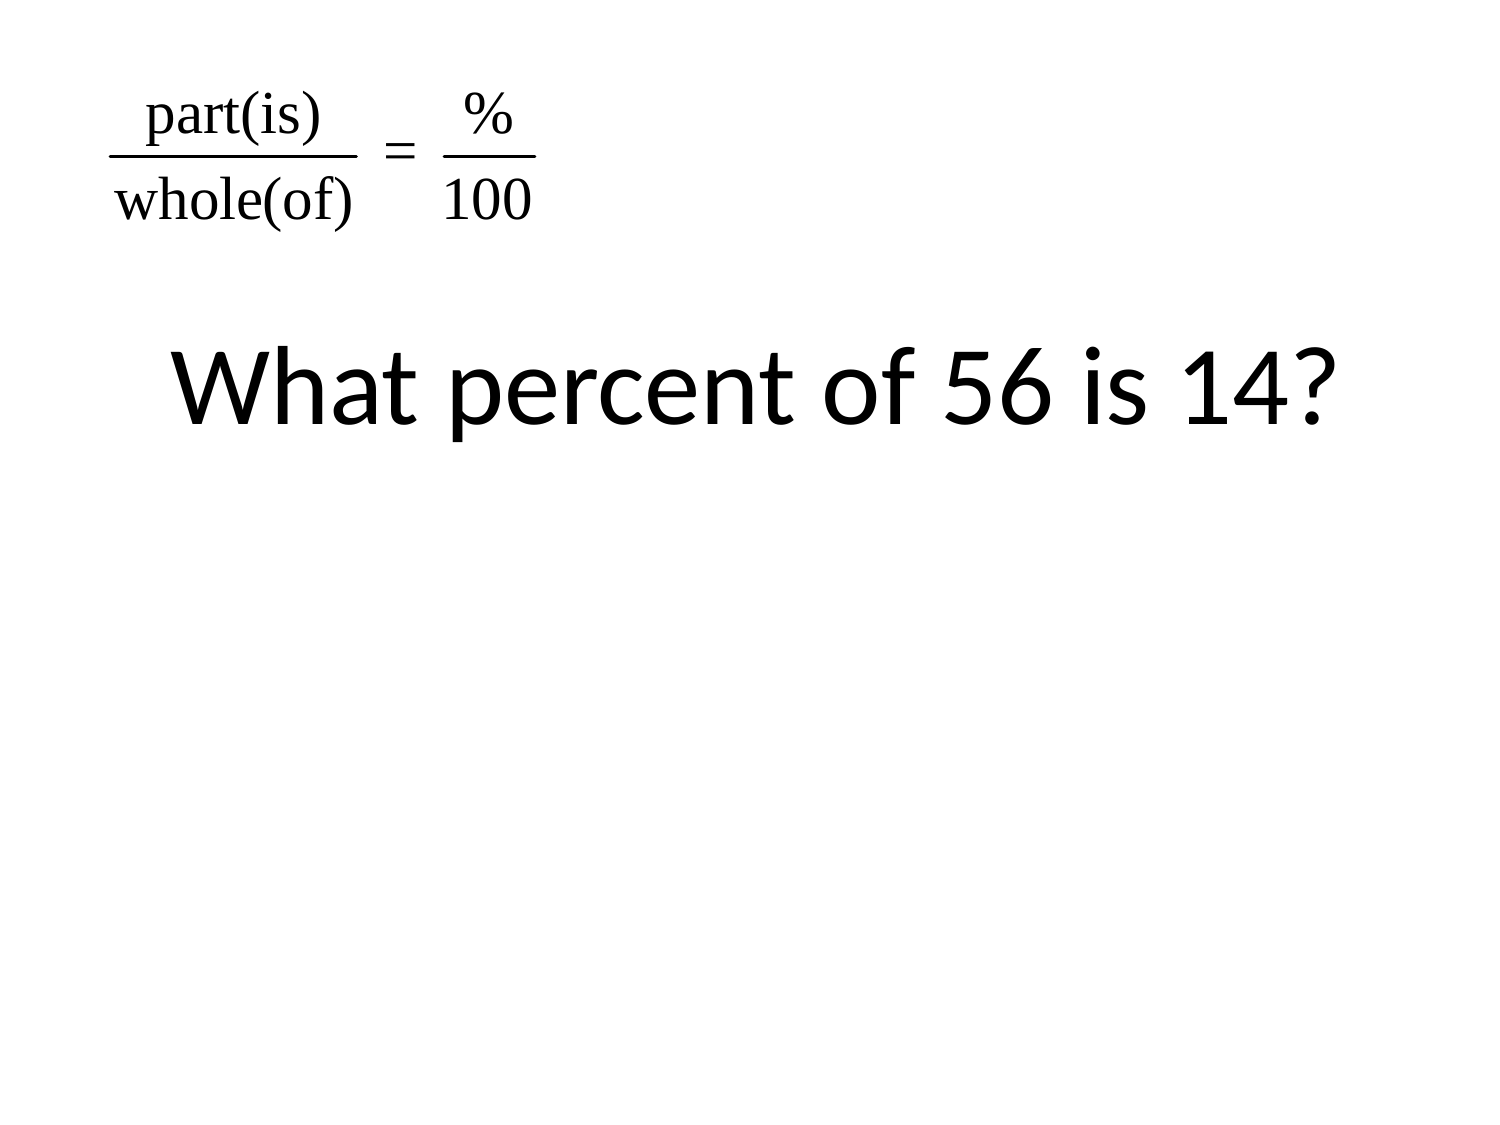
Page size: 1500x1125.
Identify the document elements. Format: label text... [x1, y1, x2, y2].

title What percent of 56 is 14? [50, 258, 1463, 500]
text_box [99, 74, 549, 244]
